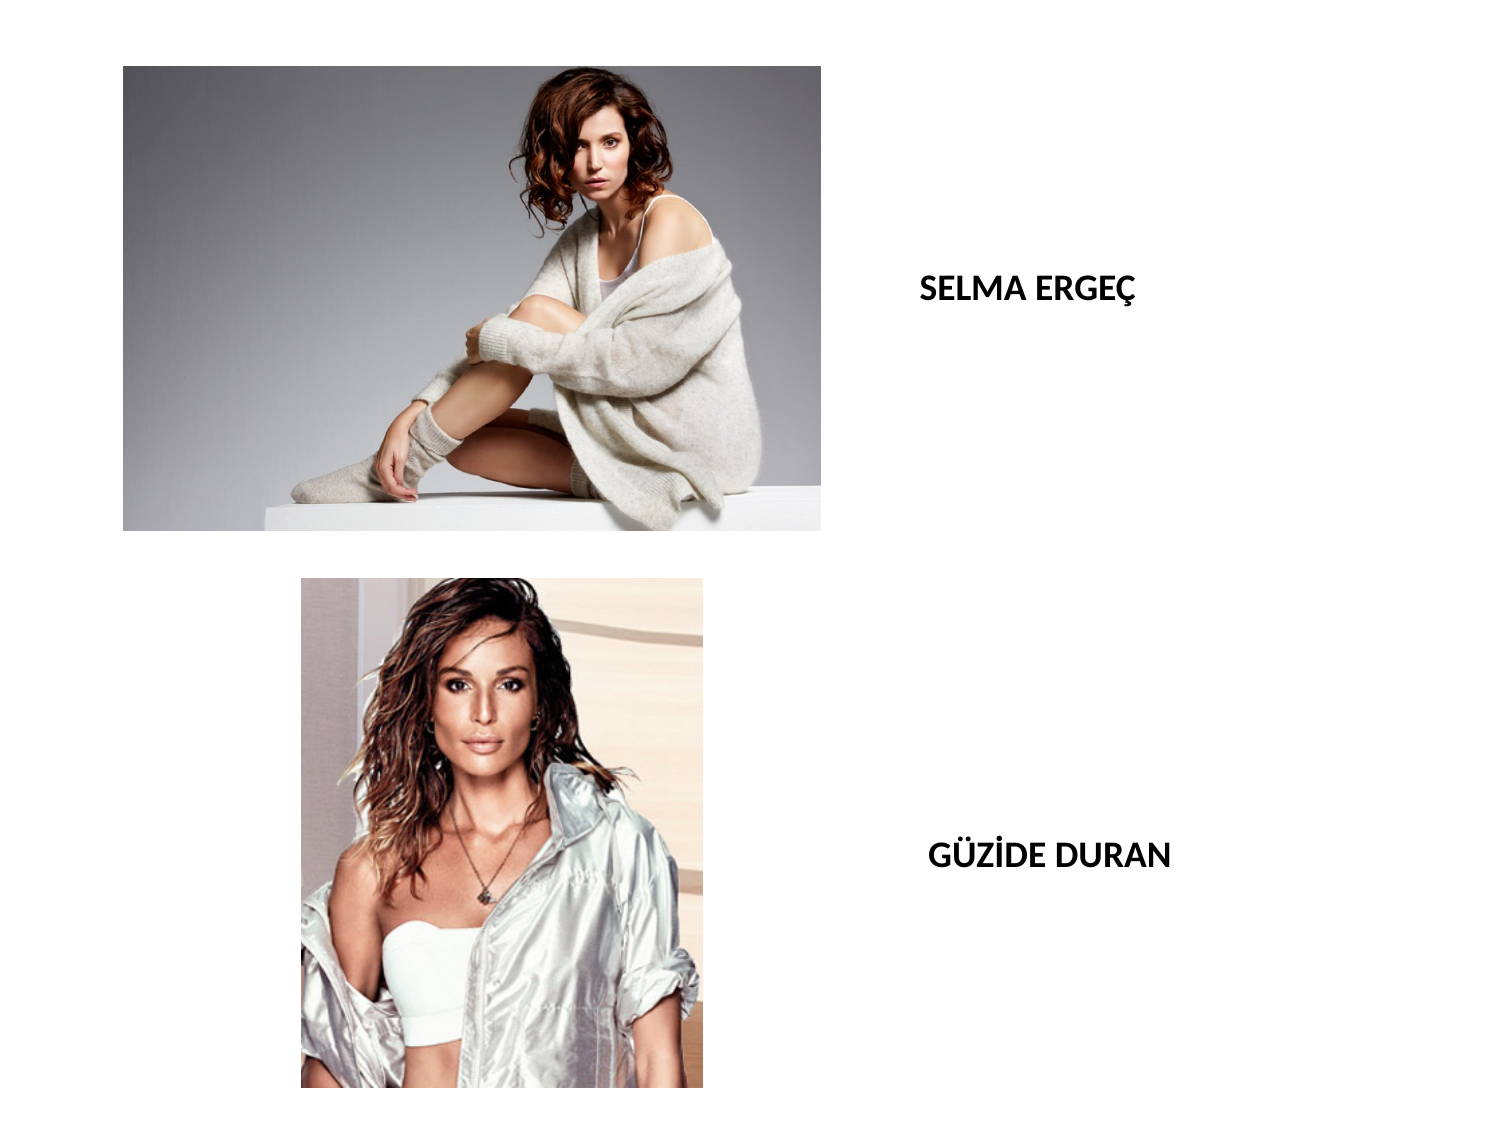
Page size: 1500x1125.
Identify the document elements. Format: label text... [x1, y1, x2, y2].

picture [300, 578, 703, 1088]
text_box GÜZİDE DURAN [904, 822, 1187, 882]
text_box SELMA ERGEÇ [904, 255, 1151, 315]
picture [123, 66, 822, 531]
